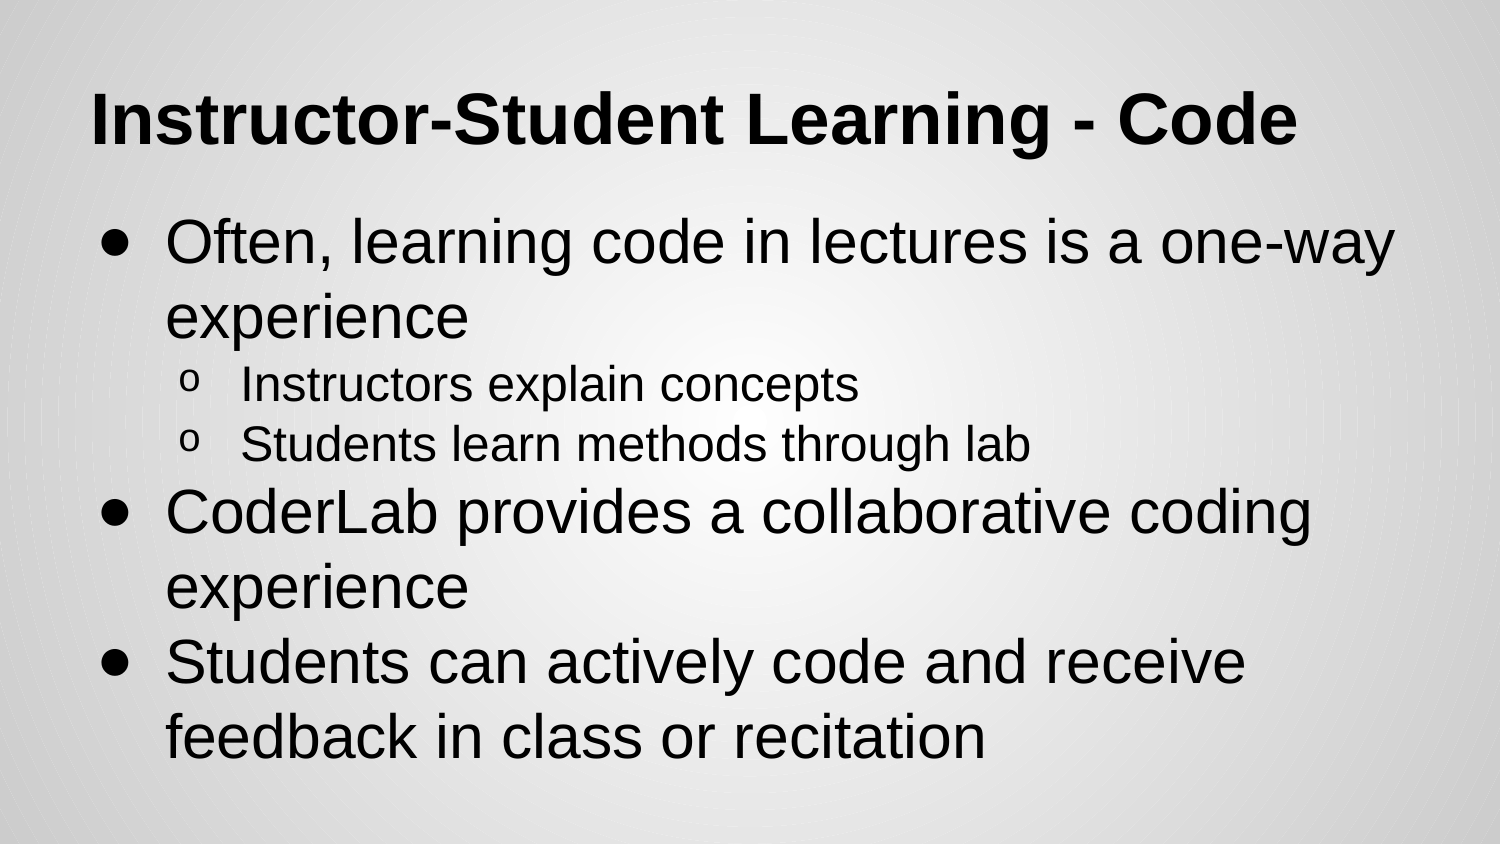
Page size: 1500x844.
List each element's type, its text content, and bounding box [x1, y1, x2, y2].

title Instructor-Student Learning - Code [75, 33, 1425, 175]
list Often, learning code in lectures is a one-way experience Instructors explain concepts Students learn methods through lab CoderLab provides a collaborative coding experience Students can actively code and receive feedback in class or recitation [75, 186, 1425, 798]
